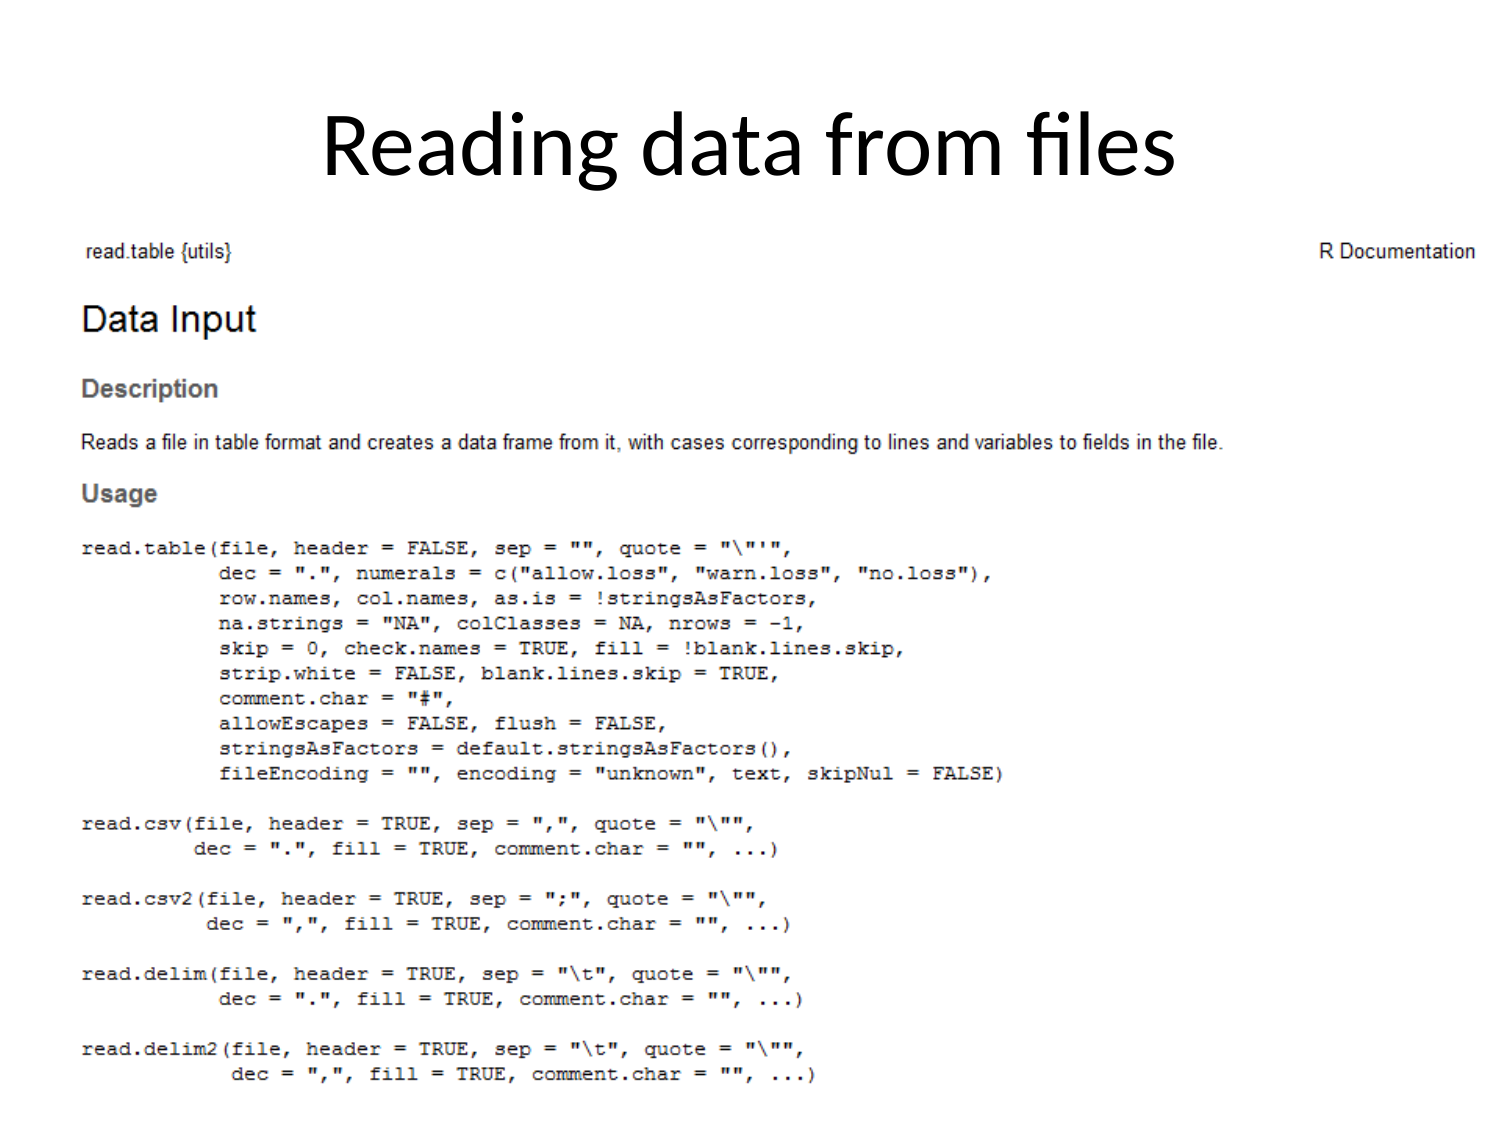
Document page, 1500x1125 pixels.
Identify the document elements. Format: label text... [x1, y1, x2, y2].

title Reading data from files [75, 45, 1425, 230]
picture [72, 232, 1487, 1099]
